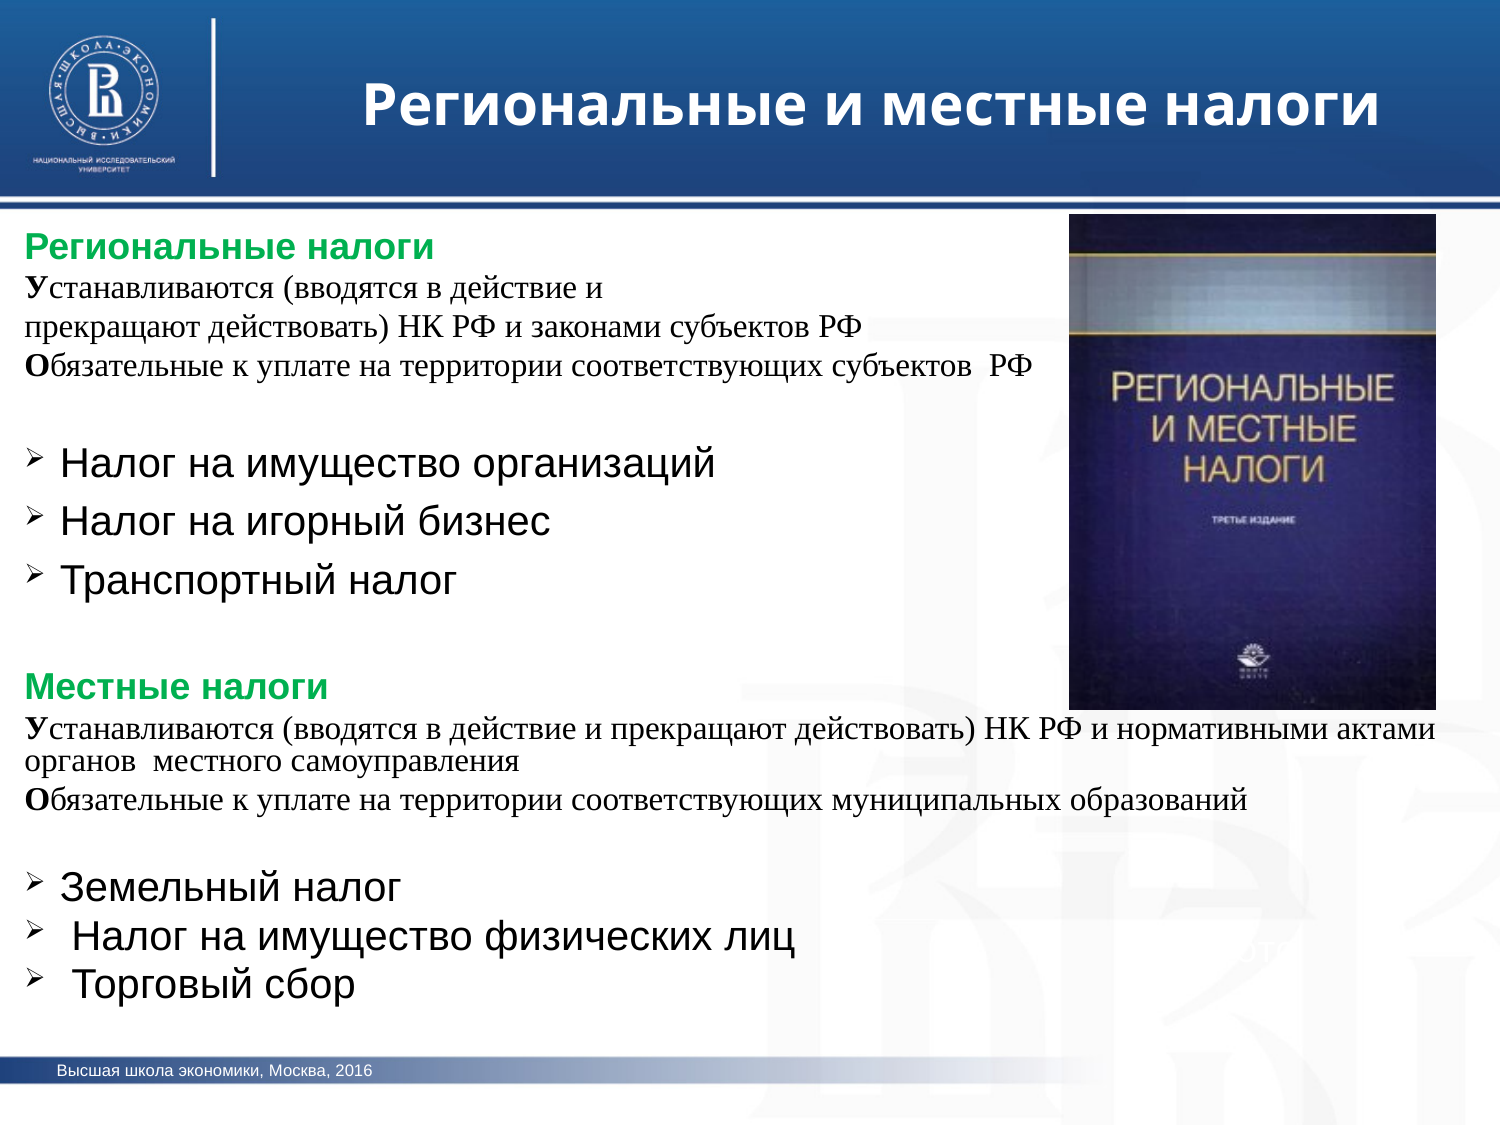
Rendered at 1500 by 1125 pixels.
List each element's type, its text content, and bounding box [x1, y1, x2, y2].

picture [0, 0, 1500, 1125]
text_box Региональные и местные налоги [346, 68, 1500, 136]
text_box Региональные налоги Устанавливаются (вводятся в действие и прекращают действовать) НК РФ и законами субъектов РФ Обязательные к уплате на территории соответствующих субъектов РФ Налог на имущество организаций Налог на игорный бизнес Транспортный налог Местные налоги Устанавливаются (вводятся в действие и прекращают действовать) НК РФ и нормативными актами органов местного самоуправления Обязательные к уплате на территории соответствующих муниципальных образований Земельный налог Налог на имущество физических лиц Торговый сбор [9, 214, 1483, 1096]
